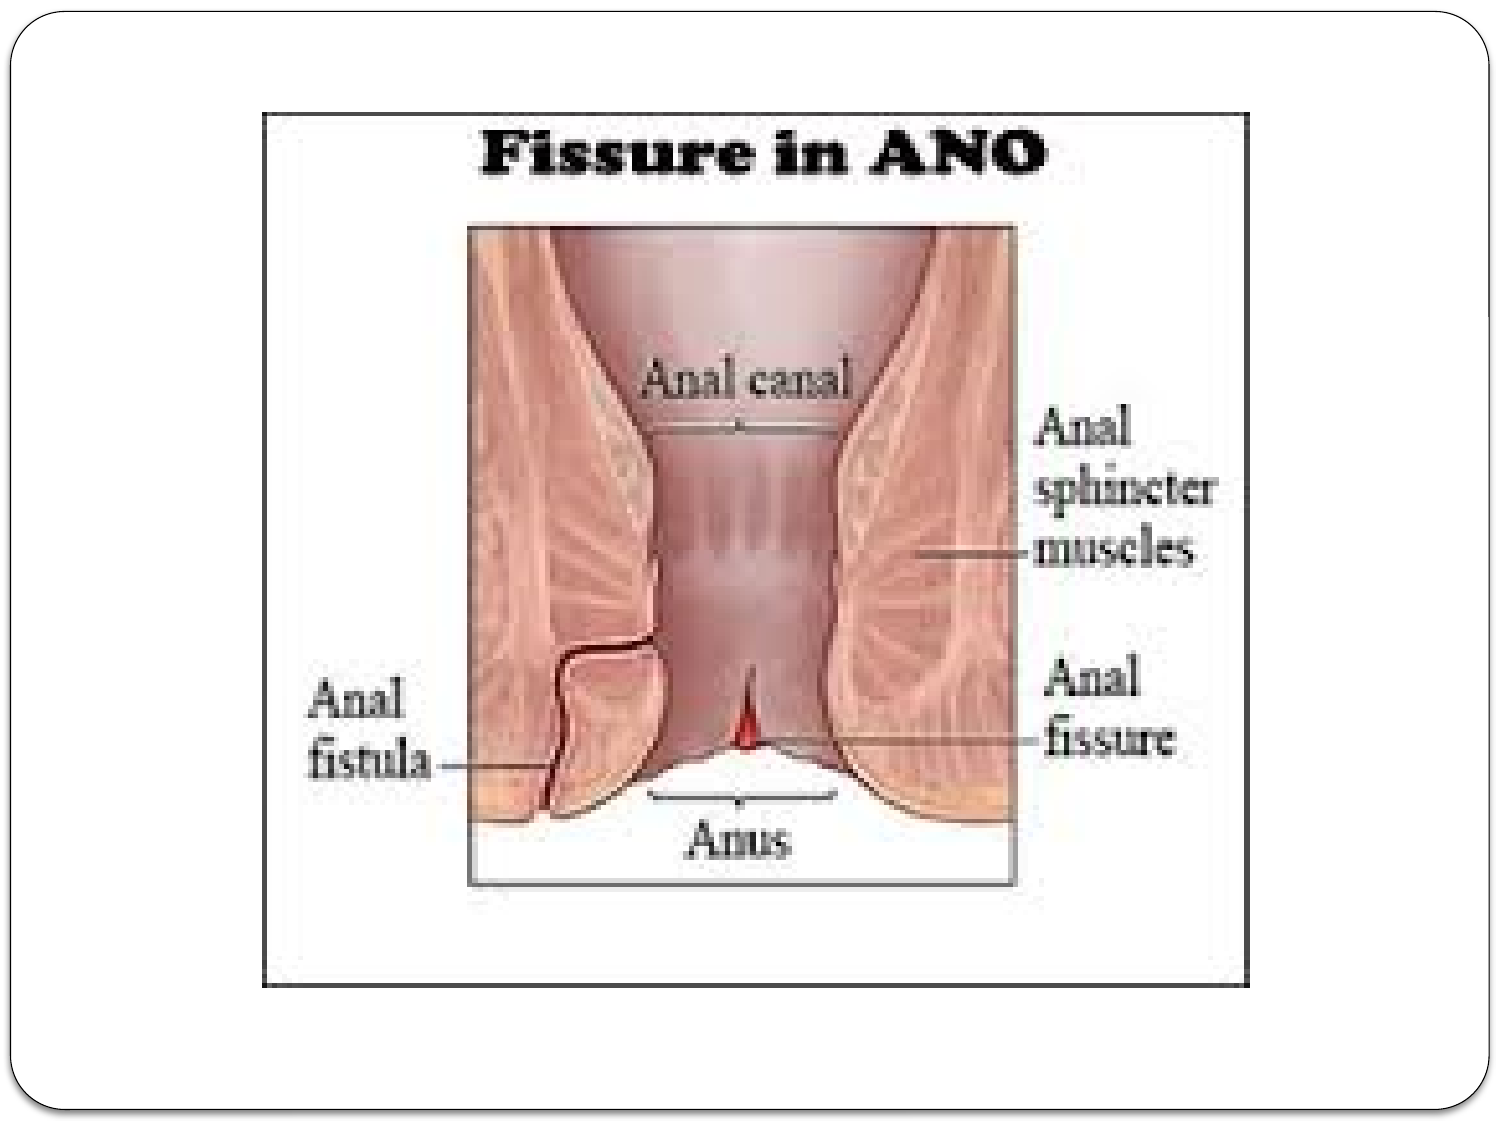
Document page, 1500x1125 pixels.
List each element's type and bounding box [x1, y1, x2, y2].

list [262, 112, 1251, 988]
